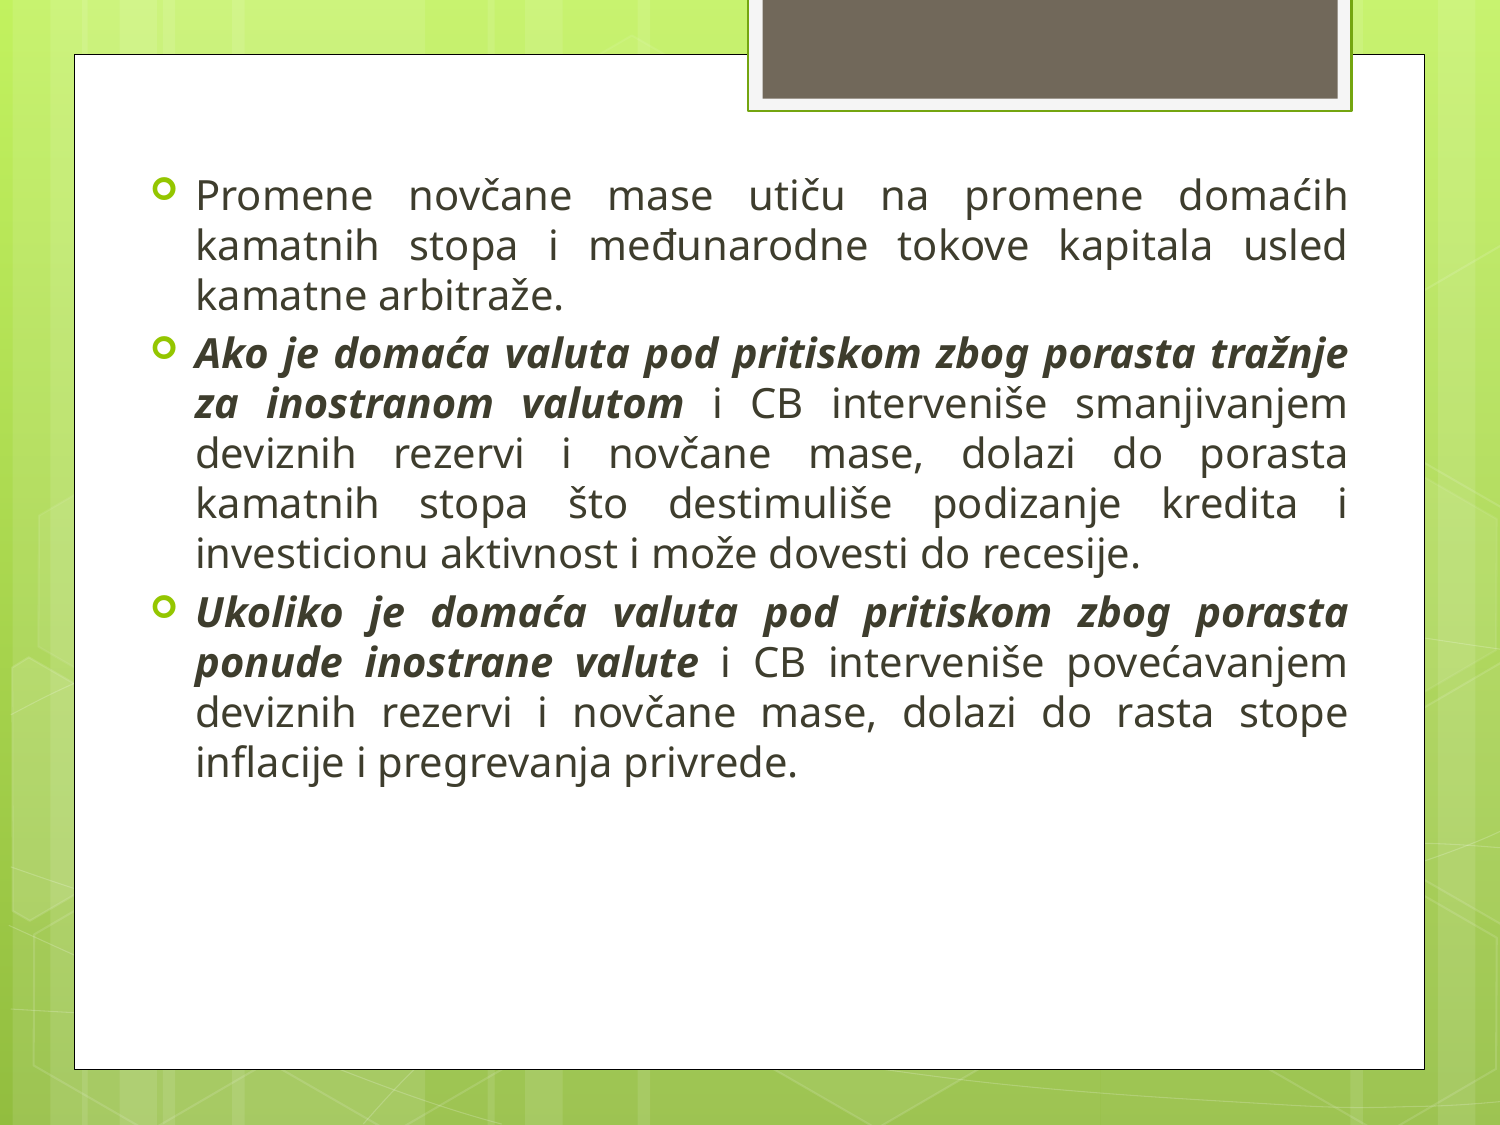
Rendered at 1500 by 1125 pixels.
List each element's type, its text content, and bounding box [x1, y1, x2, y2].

list Promene novčane mase utiču na promene domaćih kamatnih stopa i međunarodne tokove kapitala usled kamatne arbitraže. Ako je domaća valuta pod pritiskom zbog porasta tražnje za inostranom valutom i CB interveniše smanjivanjem deviznih rezervi i novčane mase, dolazi do porasta kamatnih stopa što destimuliše podizanje kredita i investicionu aktivnost i može dovesti do recesije. Ukoliko je domaća valuta pod pritiskom zbog porasta ponude inostrane valute i CB interveniše povećavanjem deviznih rezervi i novčane mase, dolazi do rasta stope inflacije i pregrevanja privrede. [123, 160, 1365, 1012]
